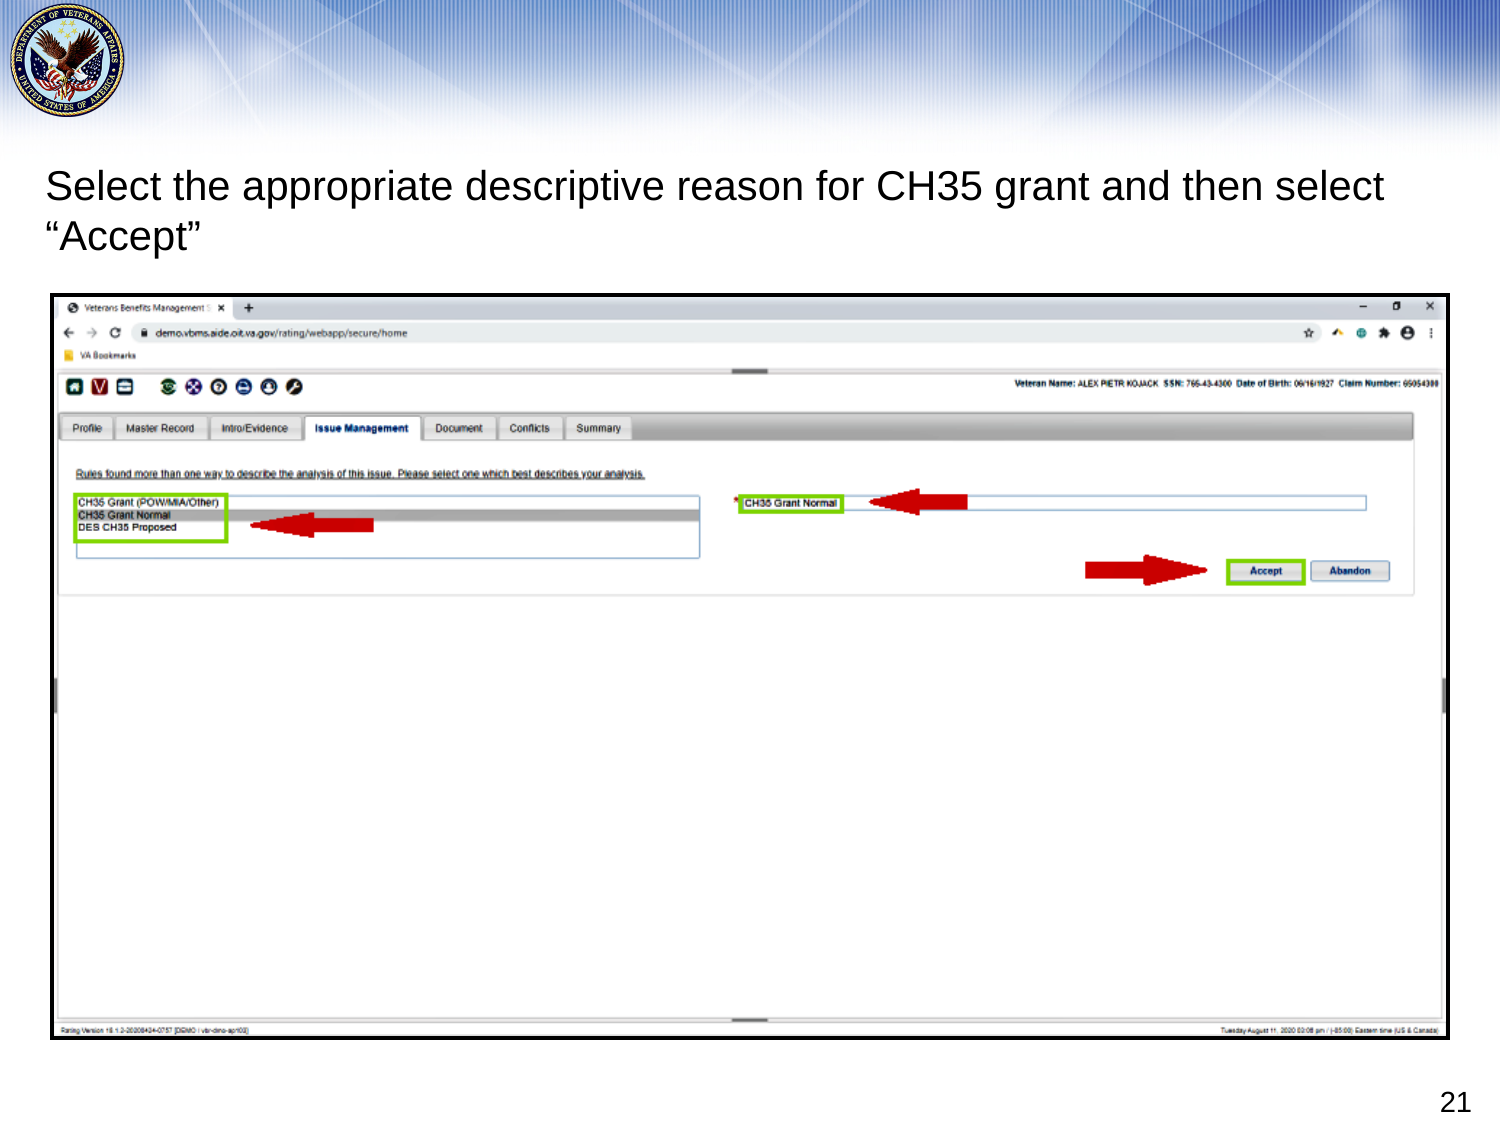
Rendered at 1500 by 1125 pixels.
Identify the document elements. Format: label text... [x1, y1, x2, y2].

title Select the appropriate descriptive reason for CH35 grant and then select “Accept” [30, 151, 1447, 273]
picture [0, 0, 1500, 1062]
slide_number 21 [1136, 1083, 1487, 1125]
